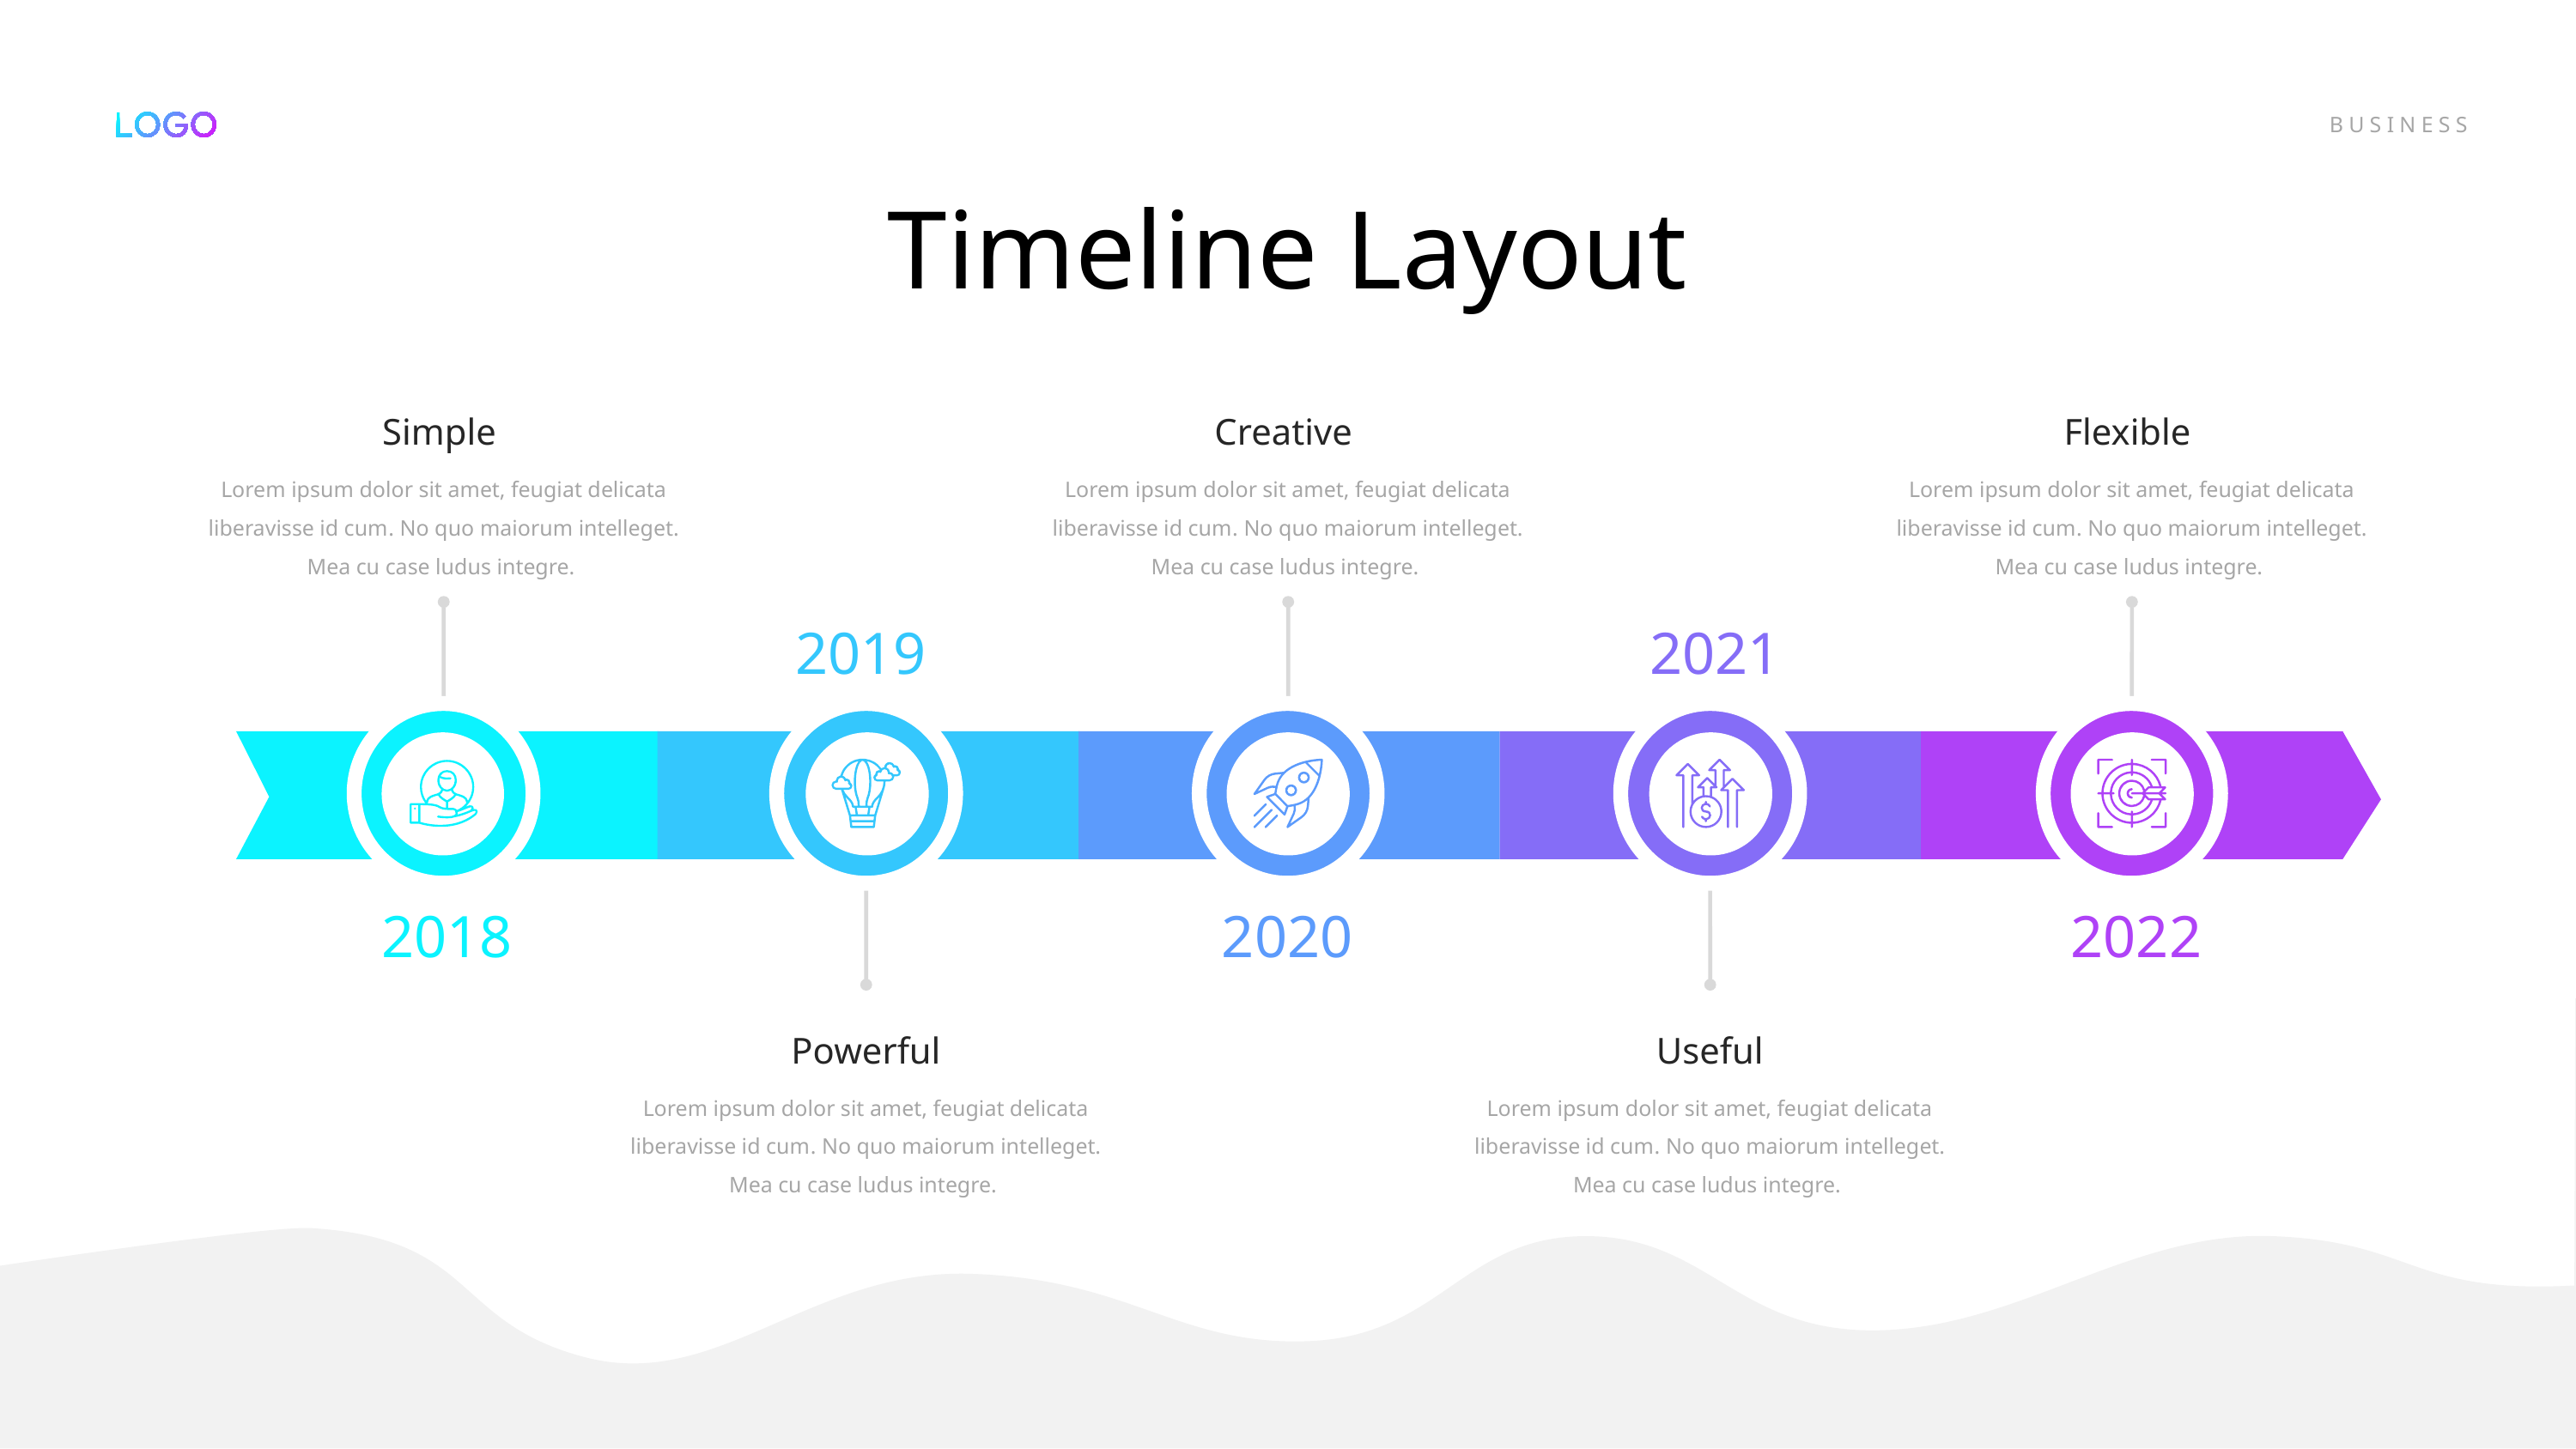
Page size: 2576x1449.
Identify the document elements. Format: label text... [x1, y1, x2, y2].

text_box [2035, 695, 2228, 891]
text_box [2097, 758, 2167, 828]
text_box [1385, 731, 1499, 859]
text_box Simple Lorem ipsum dolor sit amet, feugiat delicata liberavisse id cum. No quo maiorum intelleget. Mea cu case ludus integre. [174, 403, 714, 585]
text_box [860, 891, 872, 991]
text_box 2019 [733, 617, 988, 687]
text_box [2228, 731, 2381, 859]
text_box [1253, 758, 1323, 828]
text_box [1613, 695, 1807, 891]
text_box [235, 731, 346, 859]
text_box 2018 [320, 900, 574, 969]
text_box 2020 [1160, 900, 1415, 969]
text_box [1191, 695, 1385, 891]
text_box Flexible Lorem ipsum dolor sit amet, feugiat delicata liberavisse id cum. No quo maiorum intelleget. Mea cu case ludus integre. [1862, 403, 2402, 585]
text_box Timeline Layout [567, 176, 2009, 331]
text_box [963, 731, 1078, 859]
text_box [1675, 758, 1746, 828]
text_box [1704, 891, 1716, 991]
text_box [1283, 597, 1294, 695]
text_box Useful Lorem ipsum dolor sit amet, feugiat delicata liberavisse id cum. No quo maiorum intelleget. Mea cu case ludus integre. [1440, 1022, 1979, 1204]
text_box [1499, 731, 1613, 859]
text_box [769, 695, 963, 891]
text_box [541, 731, 657, 859]
text_box [438, 597, 449, 695]
text_box [657, 731, 769, 859]
text_box [1921, 731, 2035, 859]
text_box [346, 695, 541, 891]
text_box [2126, 597, 2138, 695]
text_box 2021 [1588, 617, 1843, 687]
text_box 2022 [2009, 900, 2263, 969]
text_box Creative Lorem ipsum dolor sit amet, feugiat delicata liberavisse id cum. No quo maiorum intelleget. Mea cu case ludus integre. [1018, 403, 1558, 585]
text_box [1078, 731, 1191, 859]
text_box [410, 760, 478, 828]
text_box [1807, 731, 1921, 859]
text_box Powerful Lorem ipsum dolor sit amet, feugiat delicata liberavisse id cum. No quo maiorum intelleget. Mea cu case ludus integre. [596, 1022, 1135, 1204]
